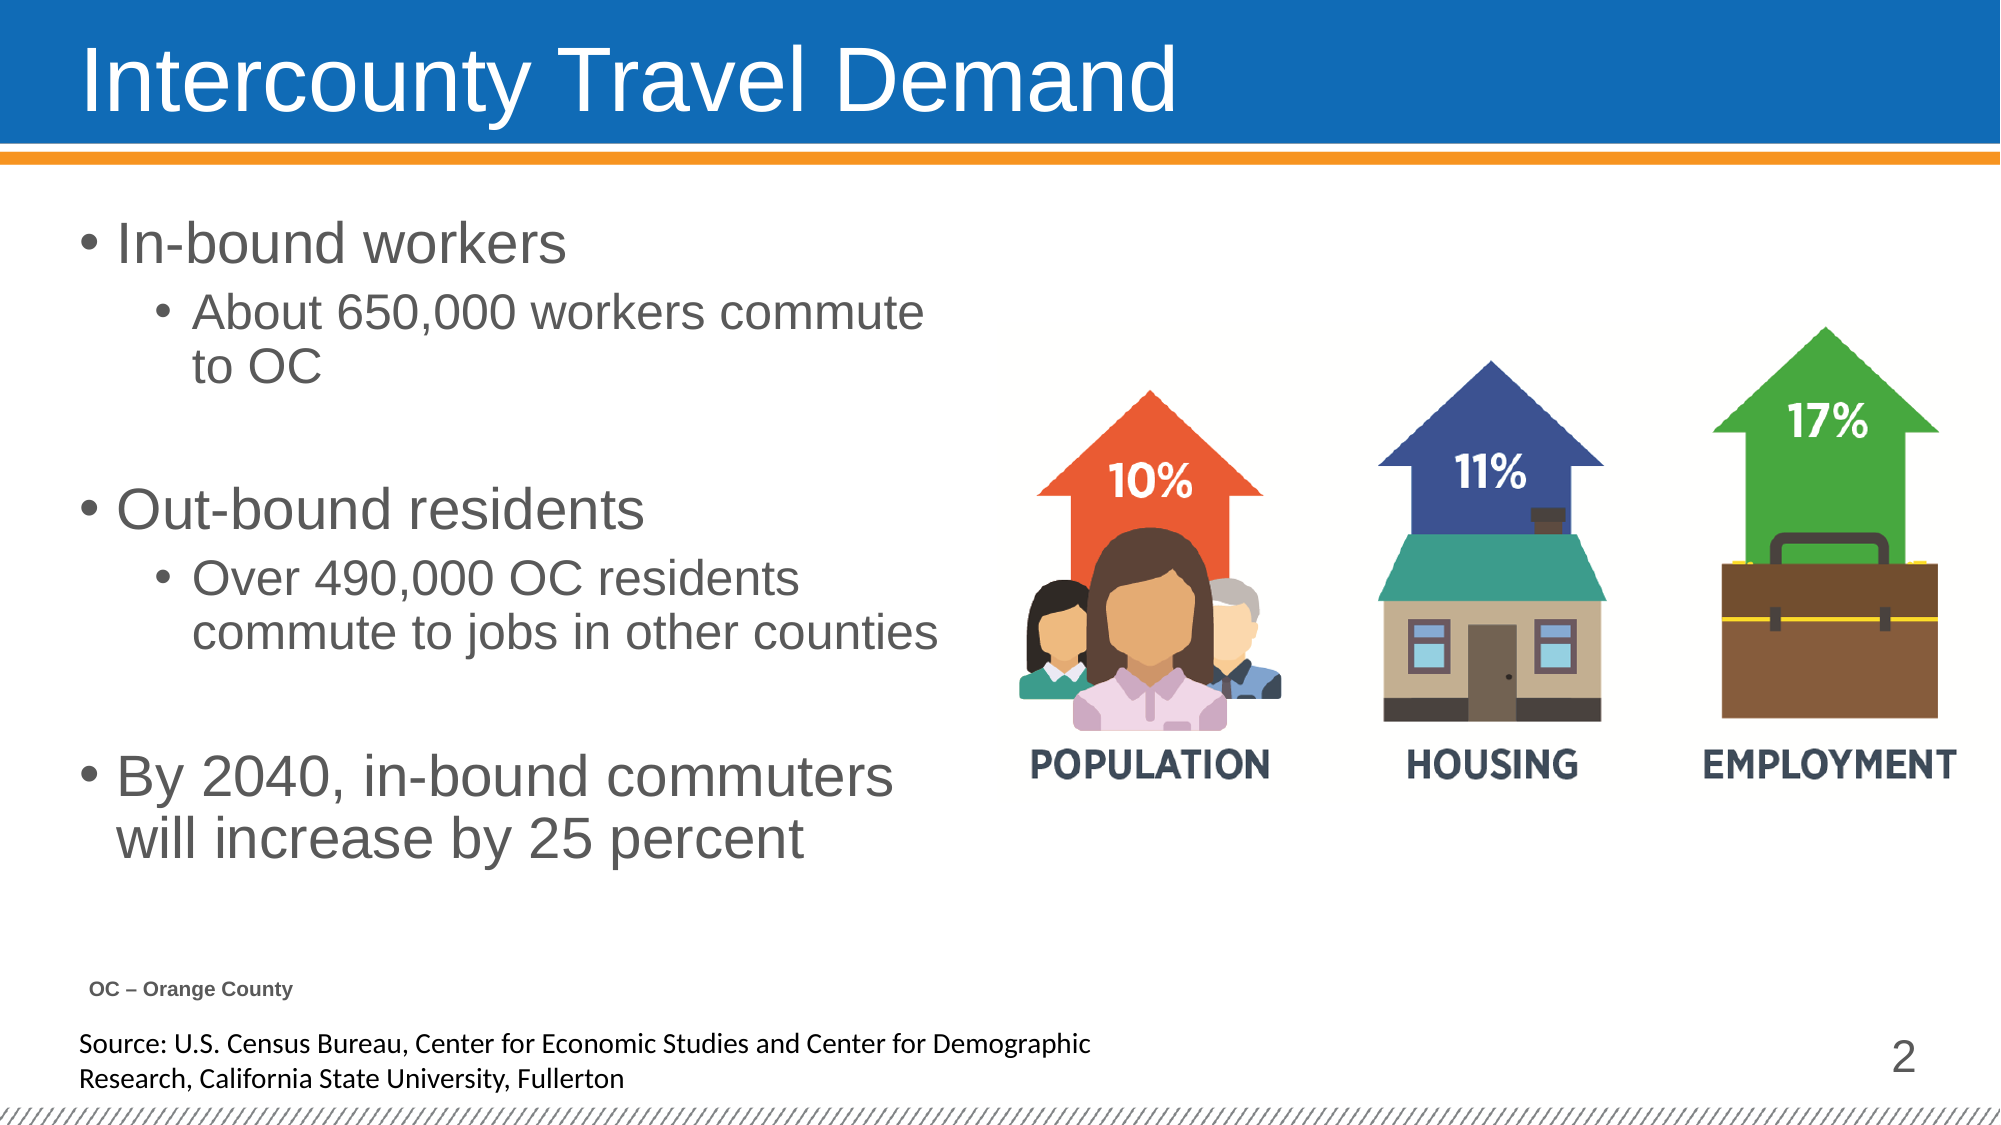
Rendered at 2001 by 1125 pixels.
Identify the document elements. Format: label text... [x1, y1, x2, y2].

picture [997, 322, 1999, 803]
list In-bound workers About 650,000 workers commute to OC Out-bound residents Over 490,000 OC residents commute to jobs in other counties By 2040, in-bound commuters will increase by 25 percent OC – Orange County [64, 205, 982, 1103]
title Intercounty Travel Demand [64, 0, 1931, 164]
slide_number 2 [1835, 1005, 1974, 1103]
text_box Source: U.S. Census Bureau, Center for Economic Studies and Center for Demographic Research, California State University, Fullerton [982, 1016, 1109, 1102]
